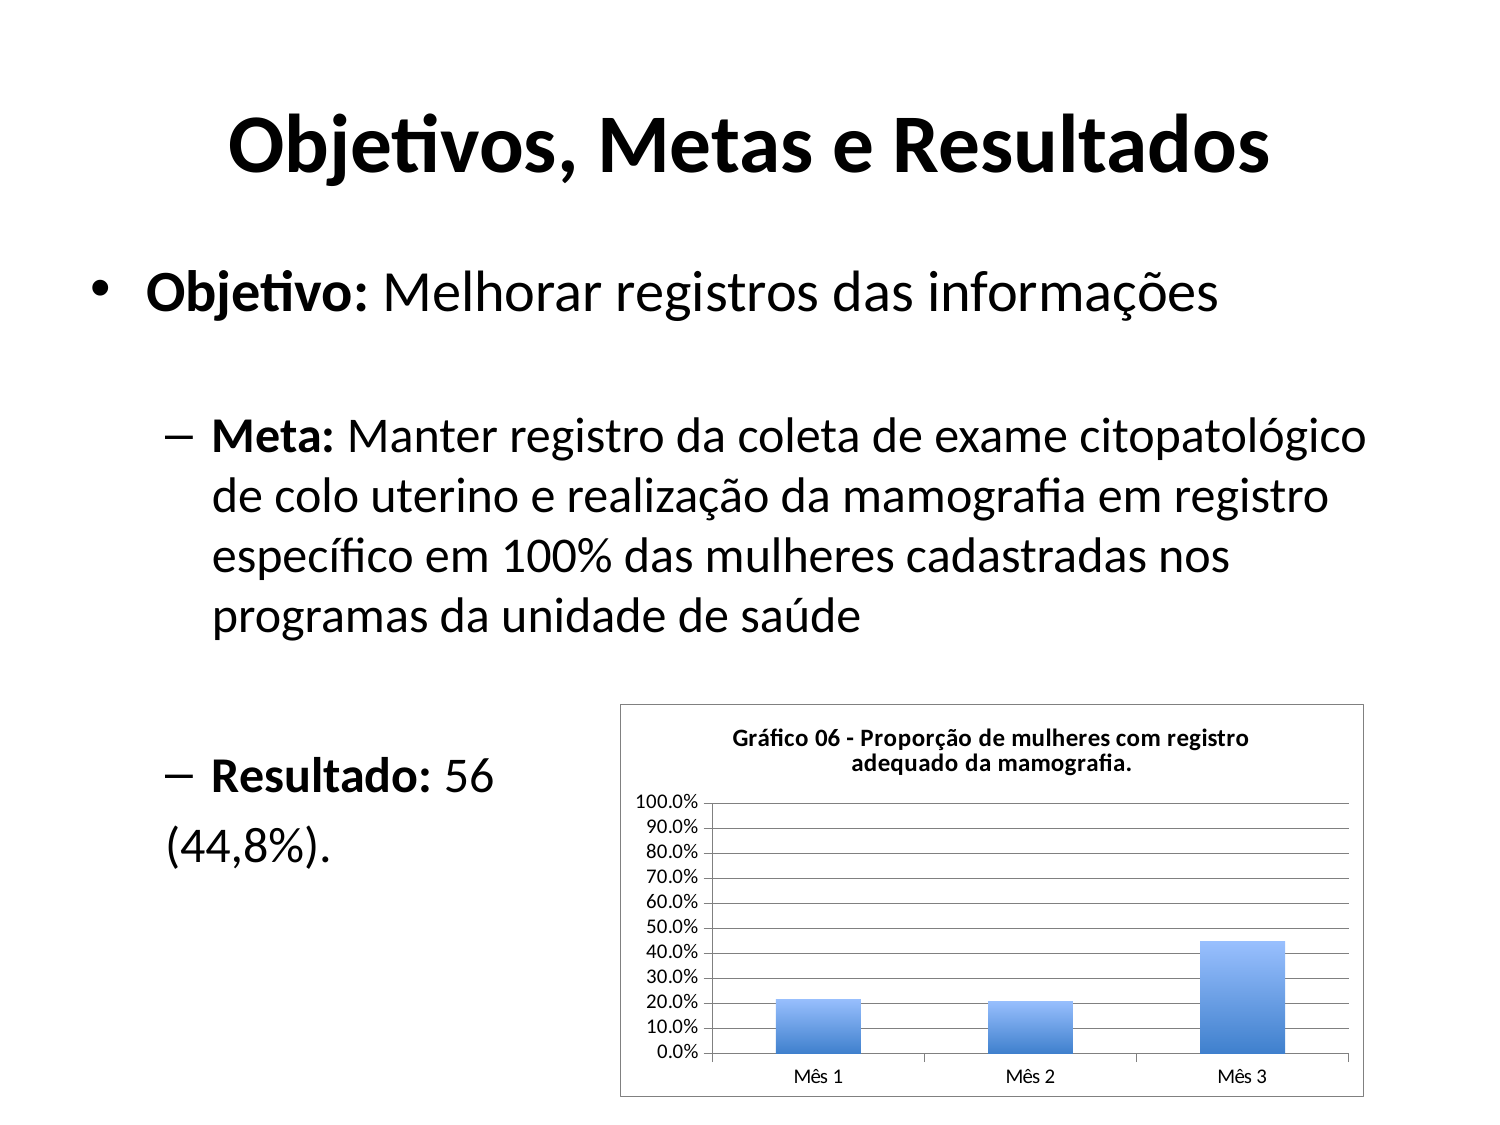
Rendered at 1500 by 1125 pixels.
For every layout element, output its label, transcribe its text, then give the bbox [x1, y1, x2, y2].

list Objetivo: Melhorar registros das informações Meta: Manter registro da coleta de exame citopatológico de colo uterino e realização da mamografia em registro específico em 100% das mulheres cadastradas nos programas da unidade de saúde Resultado: 56 (44,8%). [75, 245, 1425, 988]
chart [619, 703, 1364, 1097]
title Objetivos, Metas e Resultados [75, 45, 1425, 233]
